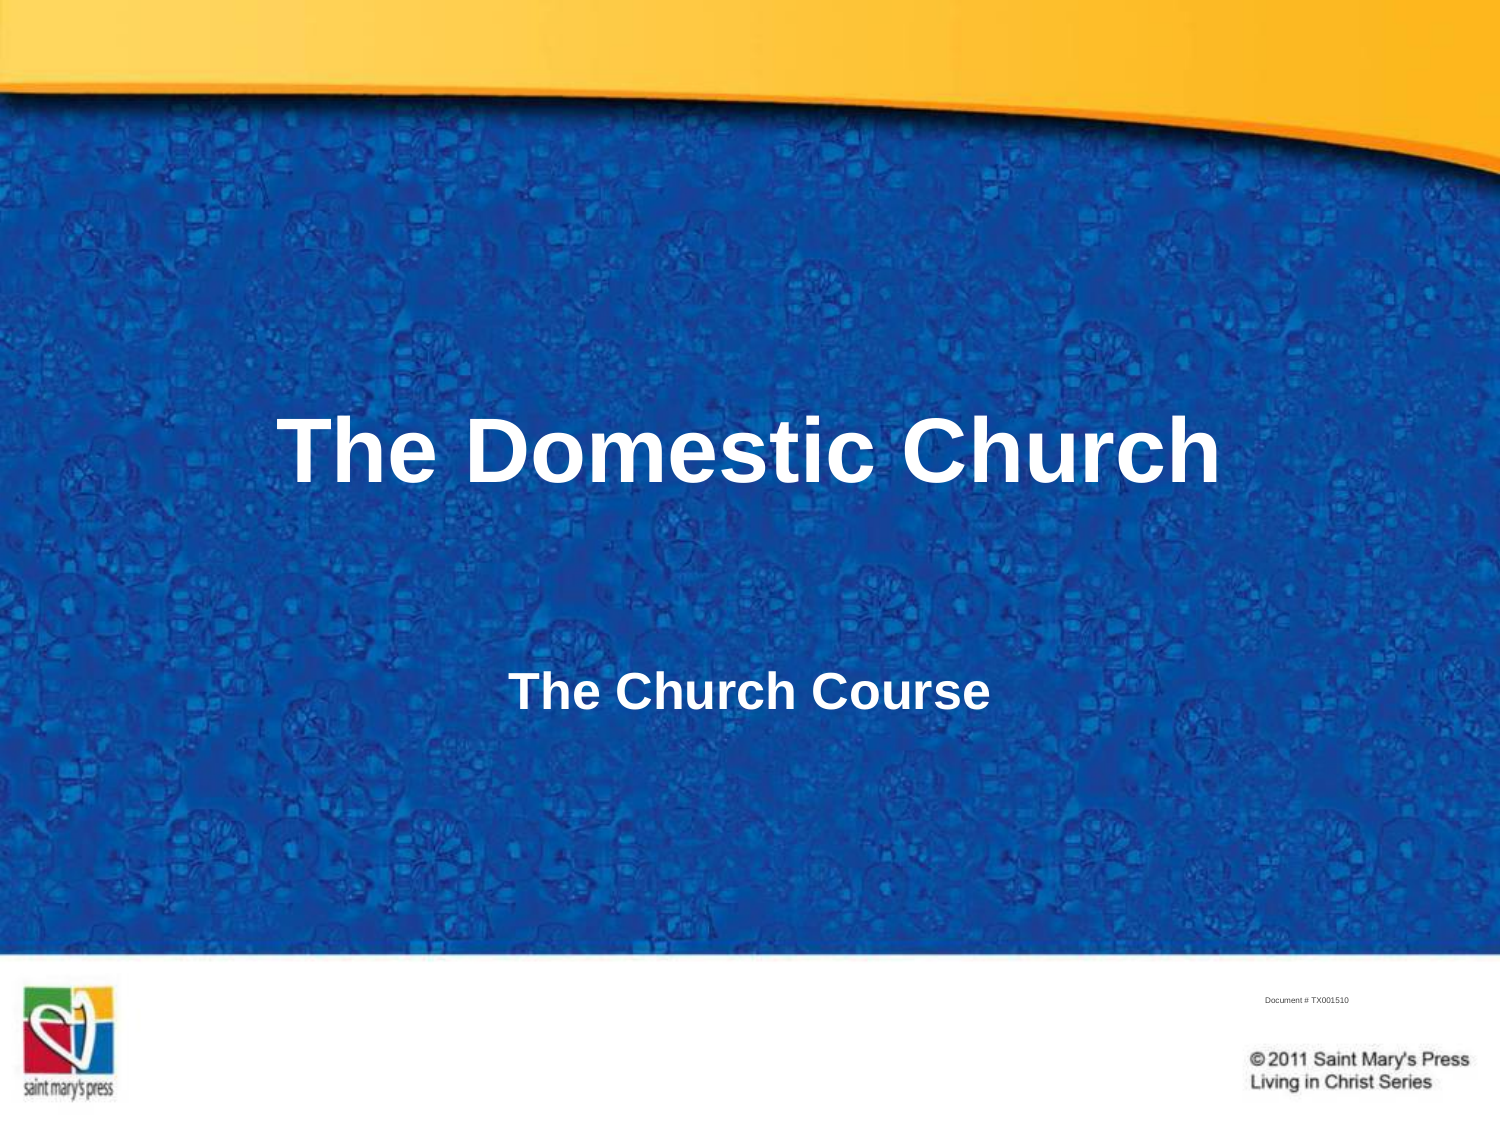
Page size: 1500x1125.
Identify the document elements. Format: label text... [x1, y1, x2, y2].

title The Domestic Church [112, 324, 1388, 567]
list Document # TX001510 [1250, 987, 1463, 1013]
subtitle The Church Course [225, 650, 1275, 813]
picture [0, 0, 1500, 1125]
